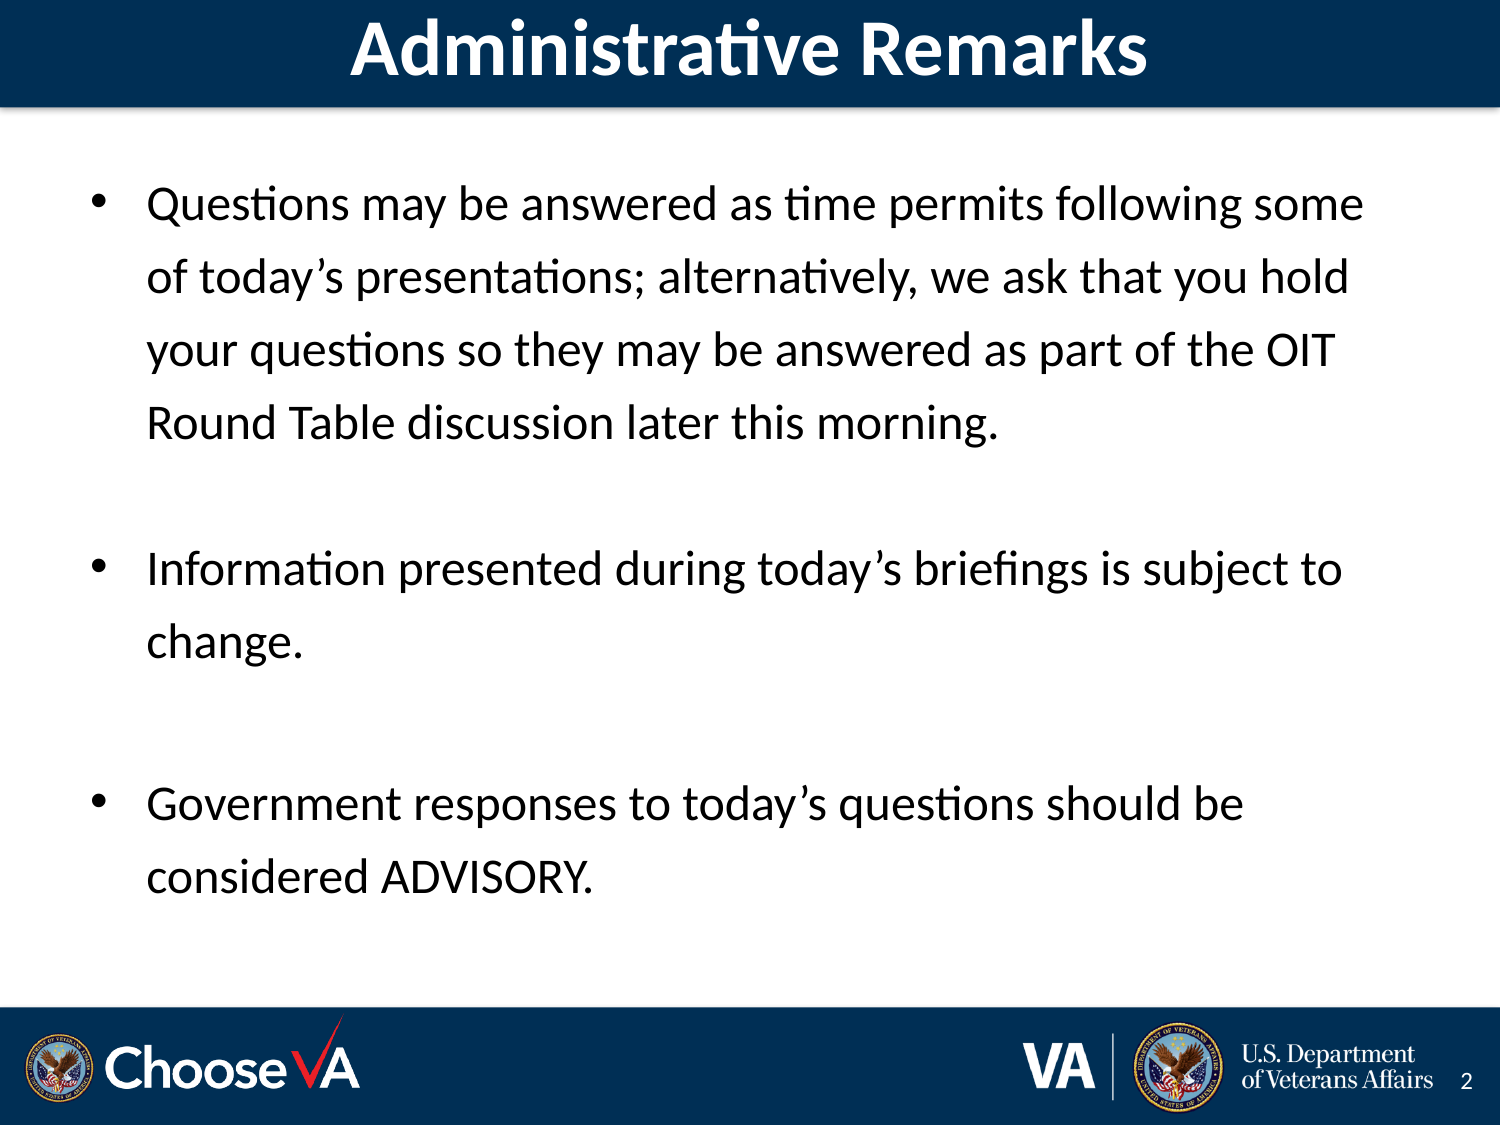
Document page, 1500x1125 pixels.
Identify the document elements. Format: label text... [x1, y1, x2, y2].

slide_number 2 [1425, 1049, 1489, 1110]
picture [24, 1012, 360, 1103]
picture [1017, 1014, 1438, 1120]
title Administrative Remarks [0, 0, 1500, 100]
list Questions may be answered as time permits following some of today’s presentations; alternatively, we ask that you hold your questions so they may be answered as part of the OIT Round Table discussion later this morning. Information presented during today’s briefings is subject to change. Government responses to today’s questions should be considered ADVISORY. [75, 149, 1425, 975]
